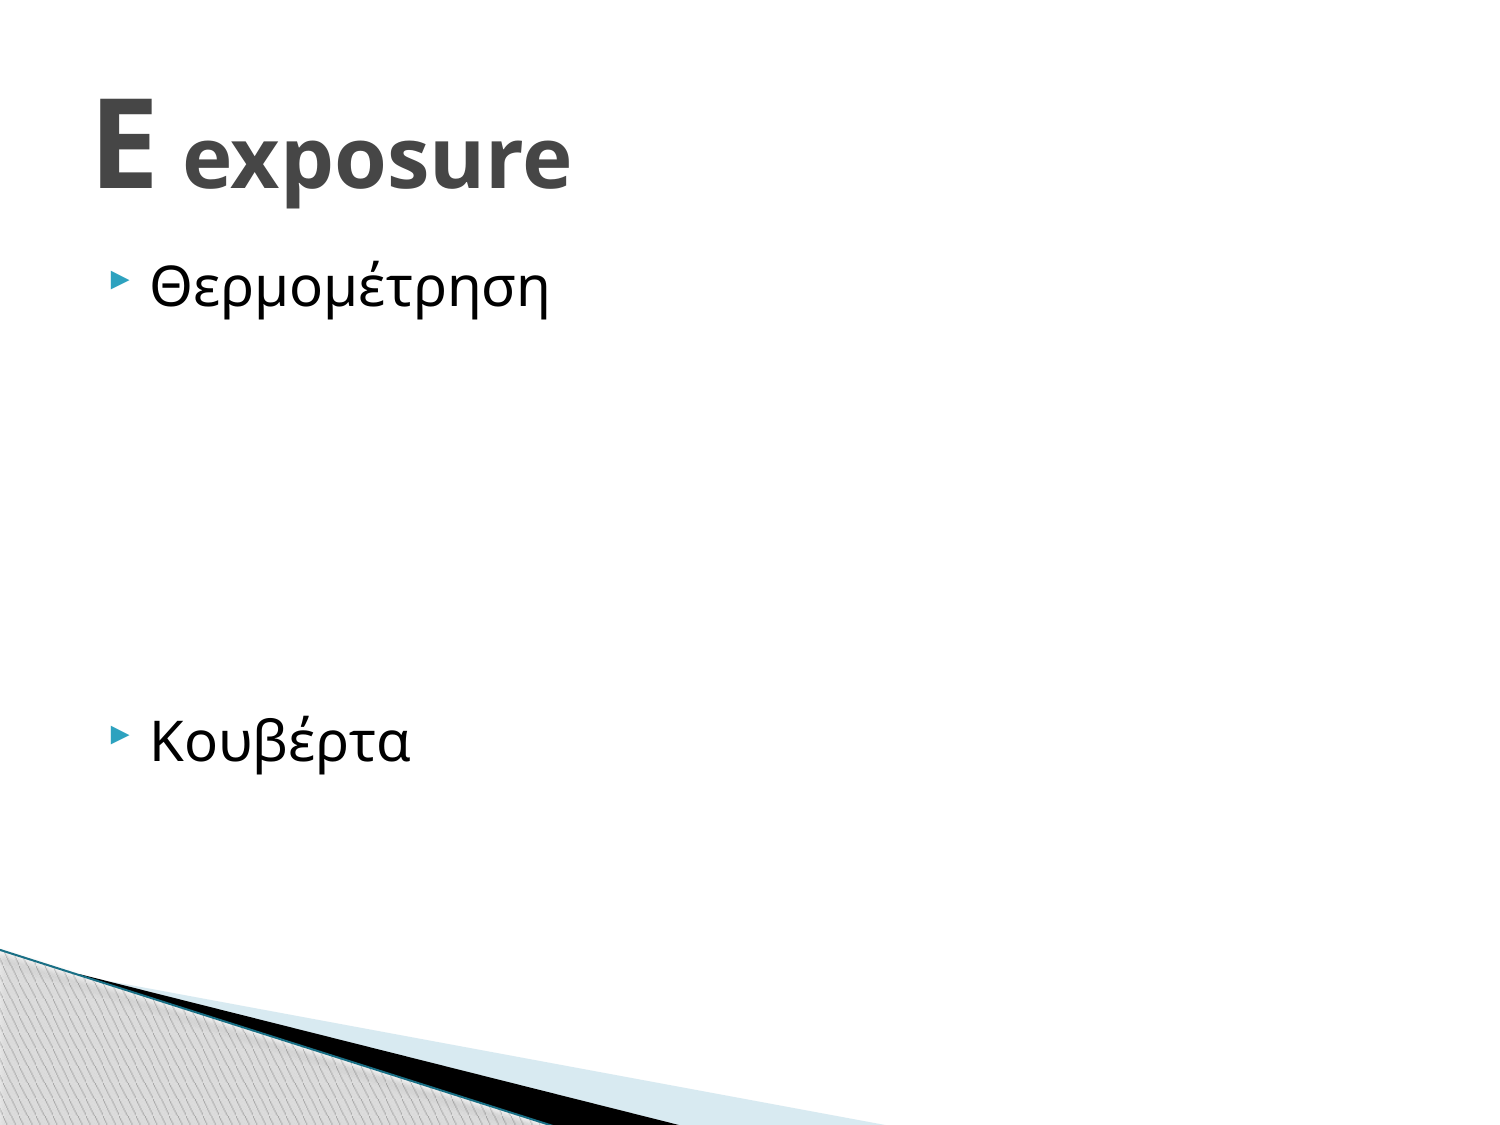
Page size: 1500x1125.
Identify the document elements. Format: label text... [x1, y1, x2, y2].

list Θερμομέτρηση Κουβέρτα [75, 243, 1425, 986]
title Ε exposure [75, 45, 1425, 233]
